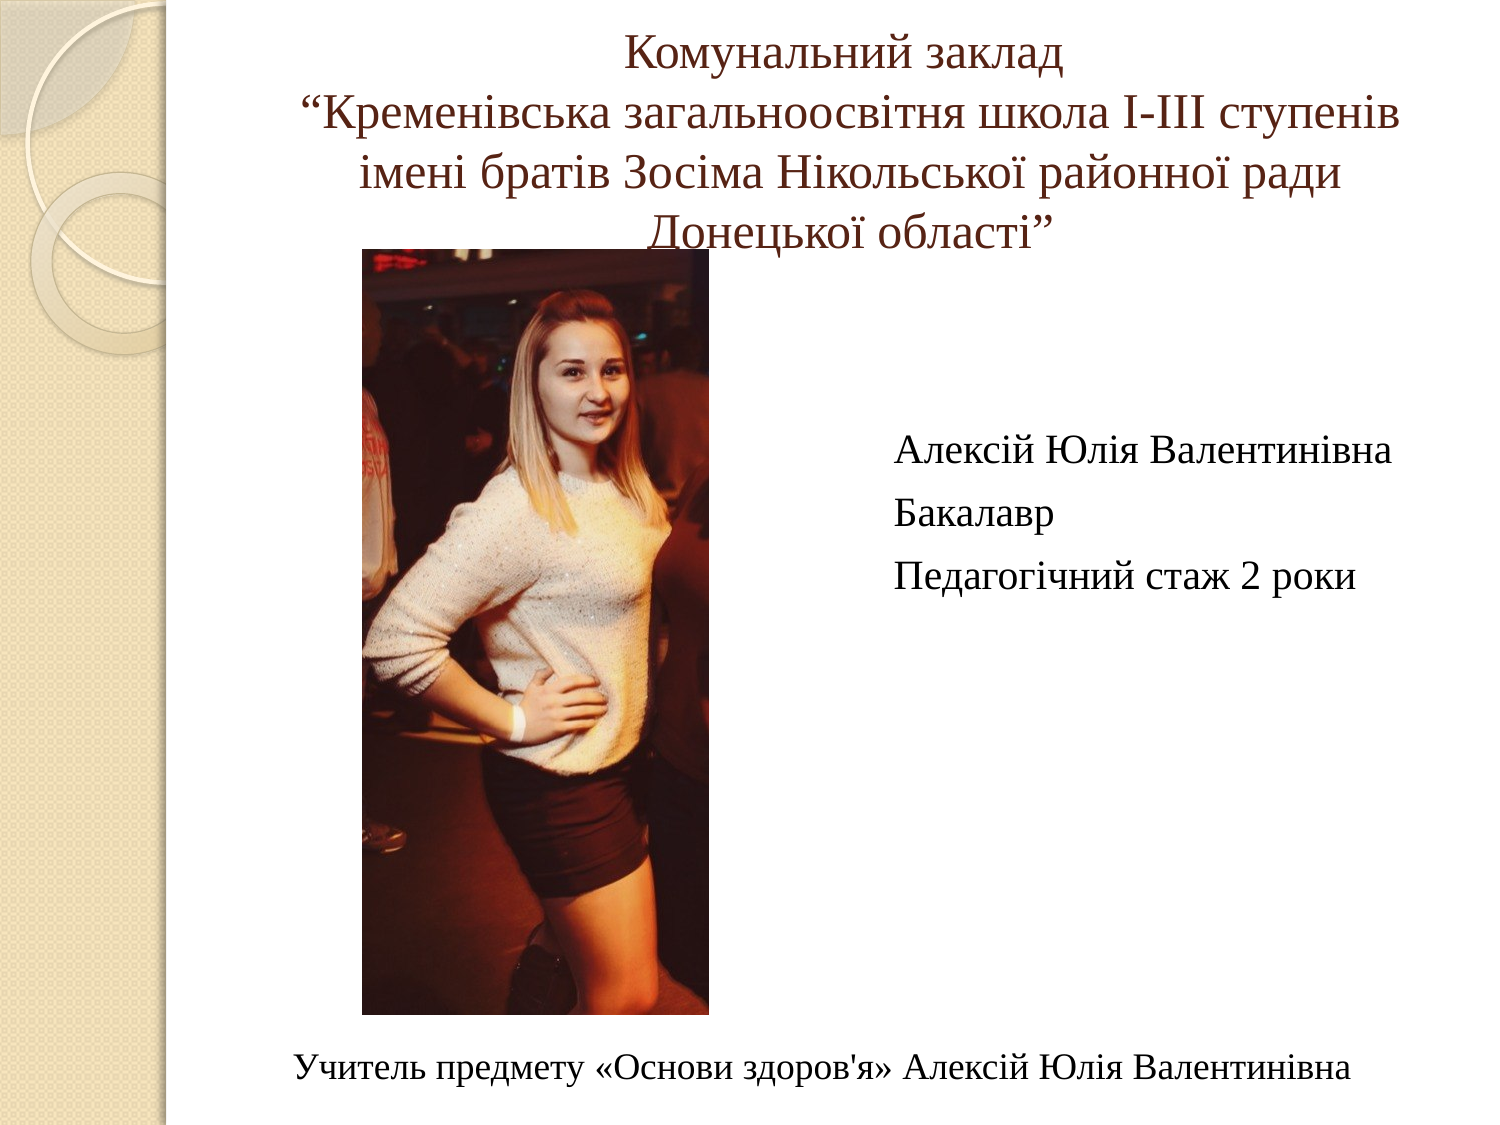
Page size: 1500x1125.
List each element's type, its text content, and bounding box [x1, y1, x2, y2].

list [362, 249, 709, 1016]
list Алексій Юлія Валентинівна Бакалавр Педагогічний стаж 2 роки [865, 249, 1466, 1015]
title Комунальний заклад “Кременівська загальноосвітня школа І-ІІІ ступенів імені братів Зосіма Нікольської районної ради Донецької області” [235, 45, 1466, 233]
text_box Учитель предмету «Основи здоров'я» Алексій Юлія Валентинівна [277, 1034, 1400, 1095]
